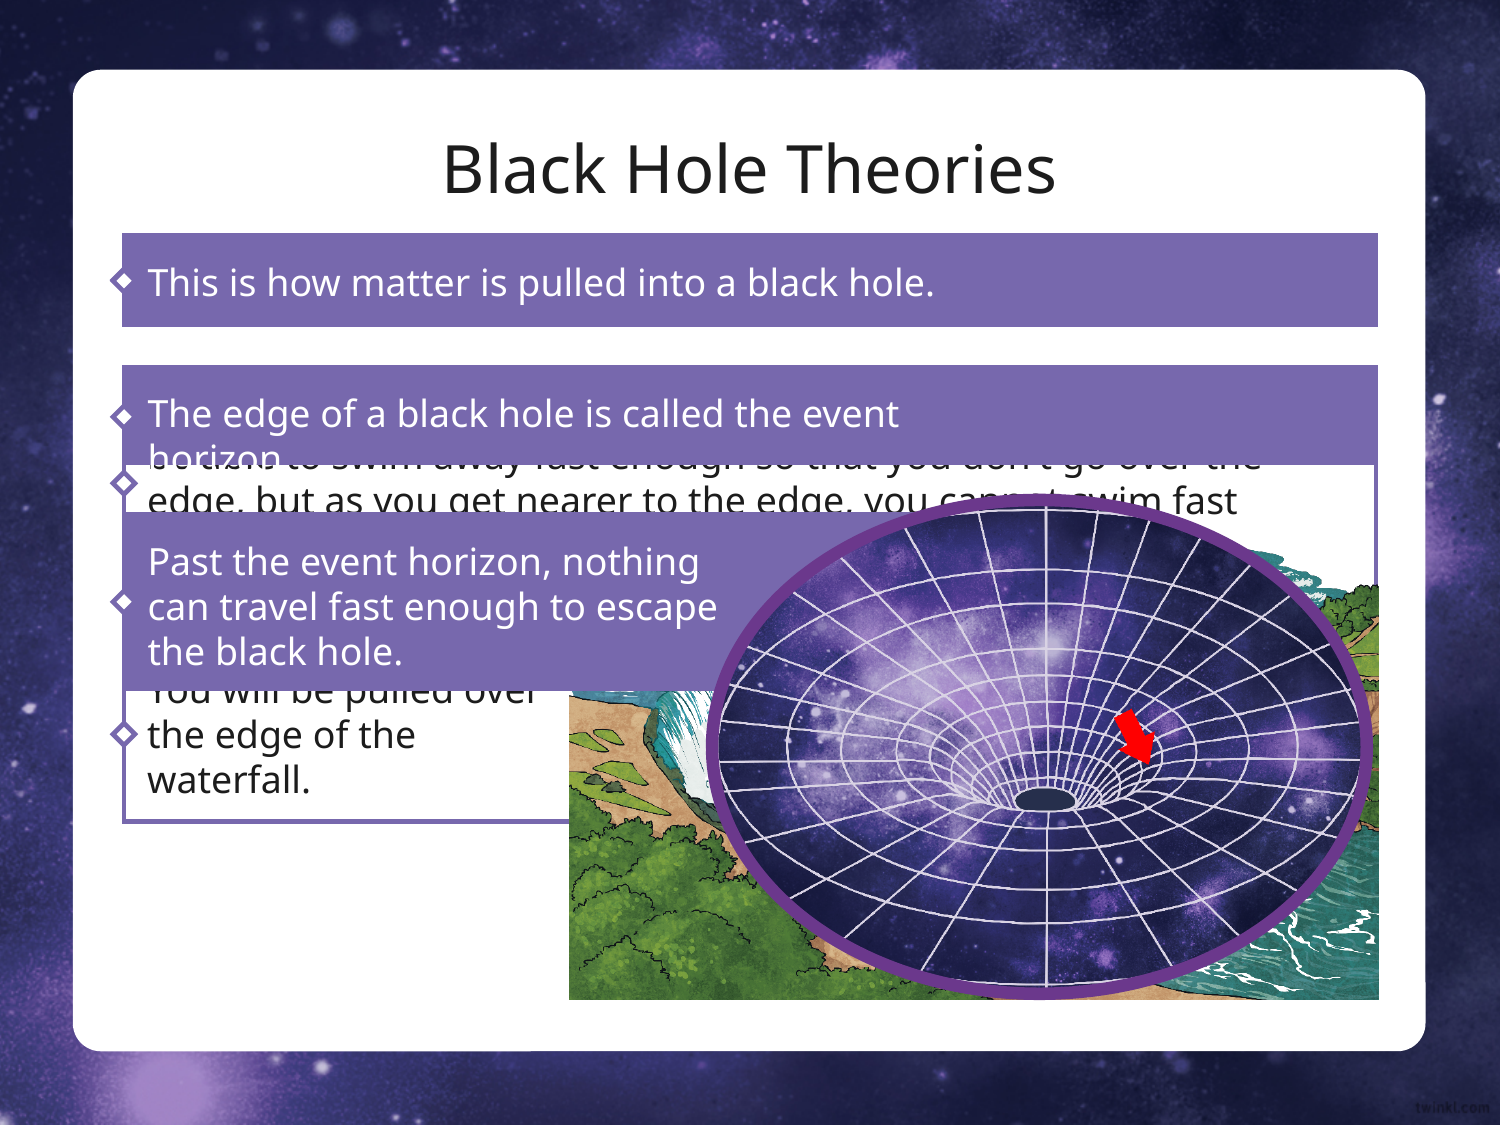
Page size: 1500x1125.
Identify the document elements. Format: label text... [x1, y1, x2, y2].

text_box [116, 689, 569, 822]
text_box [116, 463, 1376, 541]
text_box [116, 367, 1376, 463]
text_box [116, 514, 712, 689]
text_box Black Hole Theories [123, 119, 1376, 215]
picture [0, 0, 1500, 1125]
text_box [116, 235, 1376, 326]
